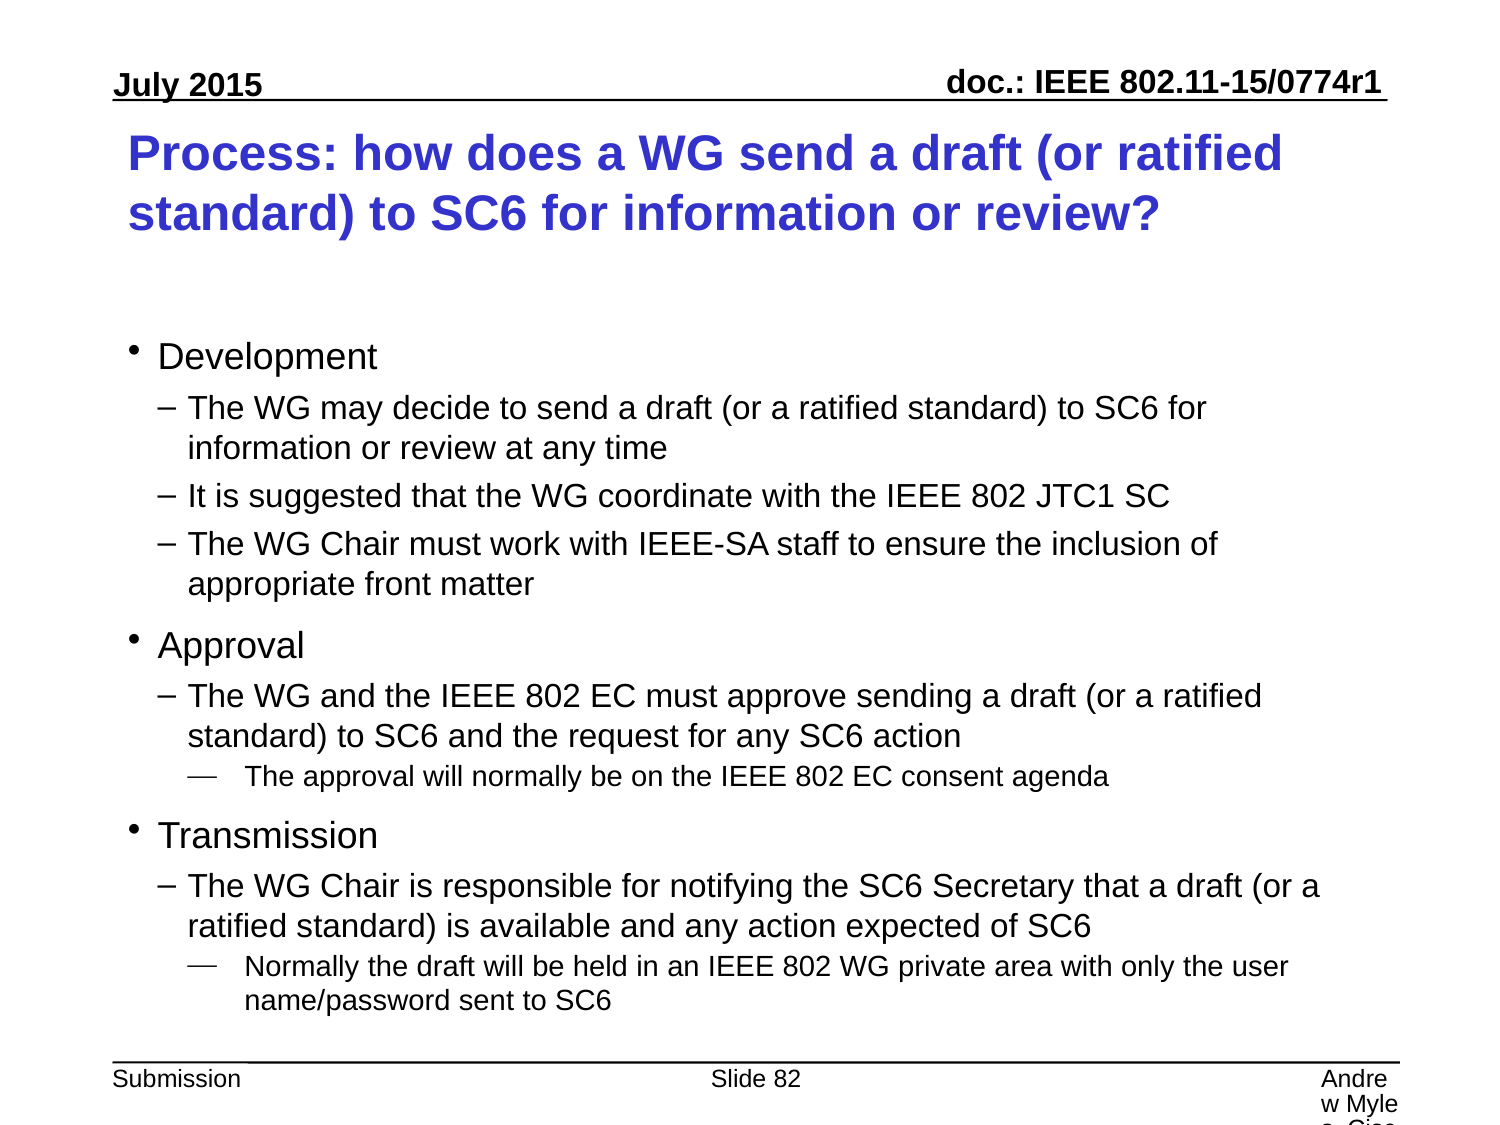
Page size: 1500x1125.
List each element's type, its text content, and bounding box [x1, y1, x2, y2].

title Process: how does a WG send a draft (or ratified standard) to SC6 for information or review? [112, 112, 1388, 288]
slide_number Slide 82 [709, 1061, 803, 1093]
footer Andrew Myles, Cisco [1320, 1061, 1402, 1093]
list Development The WG may decide to send a draft (or a ratified standard) to SC6 for information or review at any time It is suggested that the WG coordinate with the IEEE 802 JTC1 SC The WG Chair must work with IEEE-SA staff to ensure the inclusion of appropriate front matter Approval The WG and the IEEE 802 EC must approve sending a draft (or a ratified standard) to SC6 and the request for any SC6 action The approval will normally be on the IEEE 802 EC consent agenda Transmission The WG Chair is responsible for notifying the SC6 Secretary that a draft (or a ratified standard) is available and any action expected of SC6 Normally the draft will be held in an IEEE 802 WG private area with only the user name/password sent to SC6 [112, 324, 1388, 1000]
